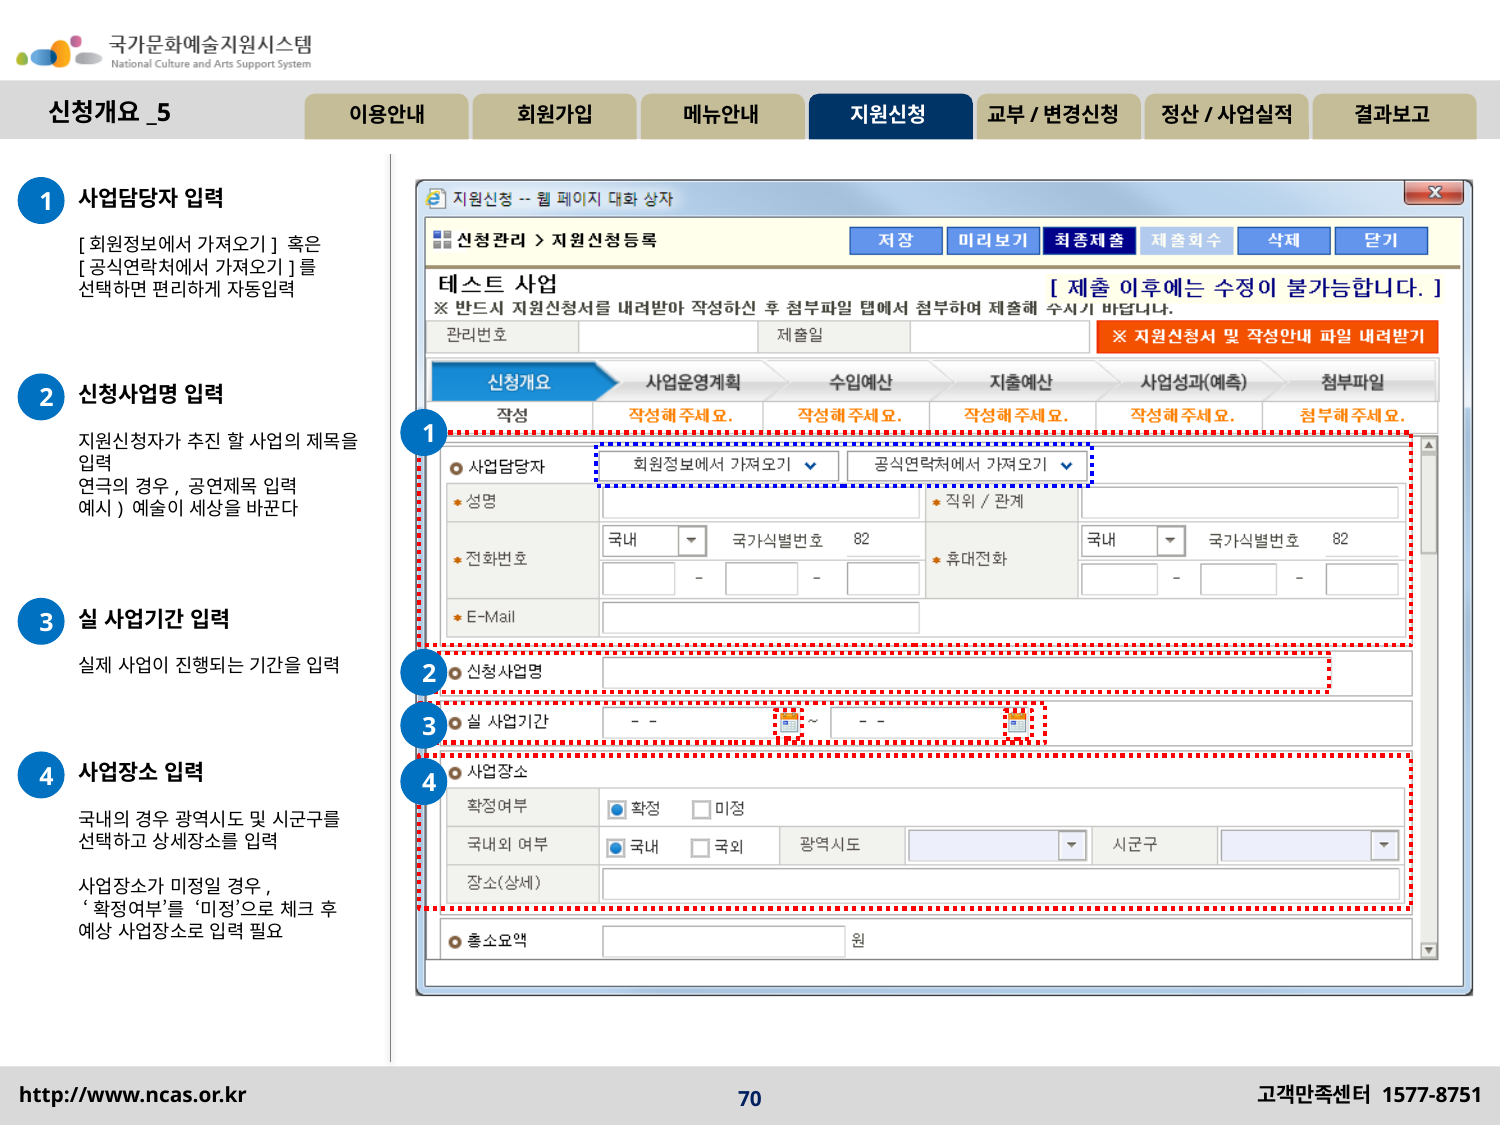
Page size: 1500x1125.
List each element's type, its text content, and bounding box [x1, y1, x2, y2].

text_box 신청개요_5 [33, 89, 187, 135]
text_box 신청사업명 입력 지원신청자가 추진 할 사업의 제목을 입력 연극의 경우, 공연제목 입력 예시) 예술이 세상을 바꾼다 [63, 373, 399, 527]
text_box 2 [398, 652, 408, 693]
text_box 실 사업기간 입력 실제 사업이 진행되는 기간을 입력 [63, 597, 387, 684]
text_box 1 [398, 412, 408, 453]
picture [6, 24, 324, 77]
text_box 2 [15, 371, 63, 423]
text_box 3 [398, 705, 408, 746]
text_box 사업담당자 입력 [회원정보에서 가져오기] 혹은 [공식연락처에서 가져오기]를 선택하면 편리하게 자동입력 [63, 177, 387, 308]
text_box 1 [15, 174, 63, 227]
text_box 3 [15, 595, 63, 647]
text_box 4 [15, 749, 63, 801]
text_box 4 [398, 761, 408, 802]
text_box 사업장소 입력 국내의 경우 광역시도 및 시군구를 선택하고 상세장소를 입력 사업장소가 미정일 경우, ‘확정여부’를 ‘미정’으로 체크 후 예상 사업장소로 입력 필요 [63, 751, 387, 950]
picture [413, 176, 1477, 1000]
